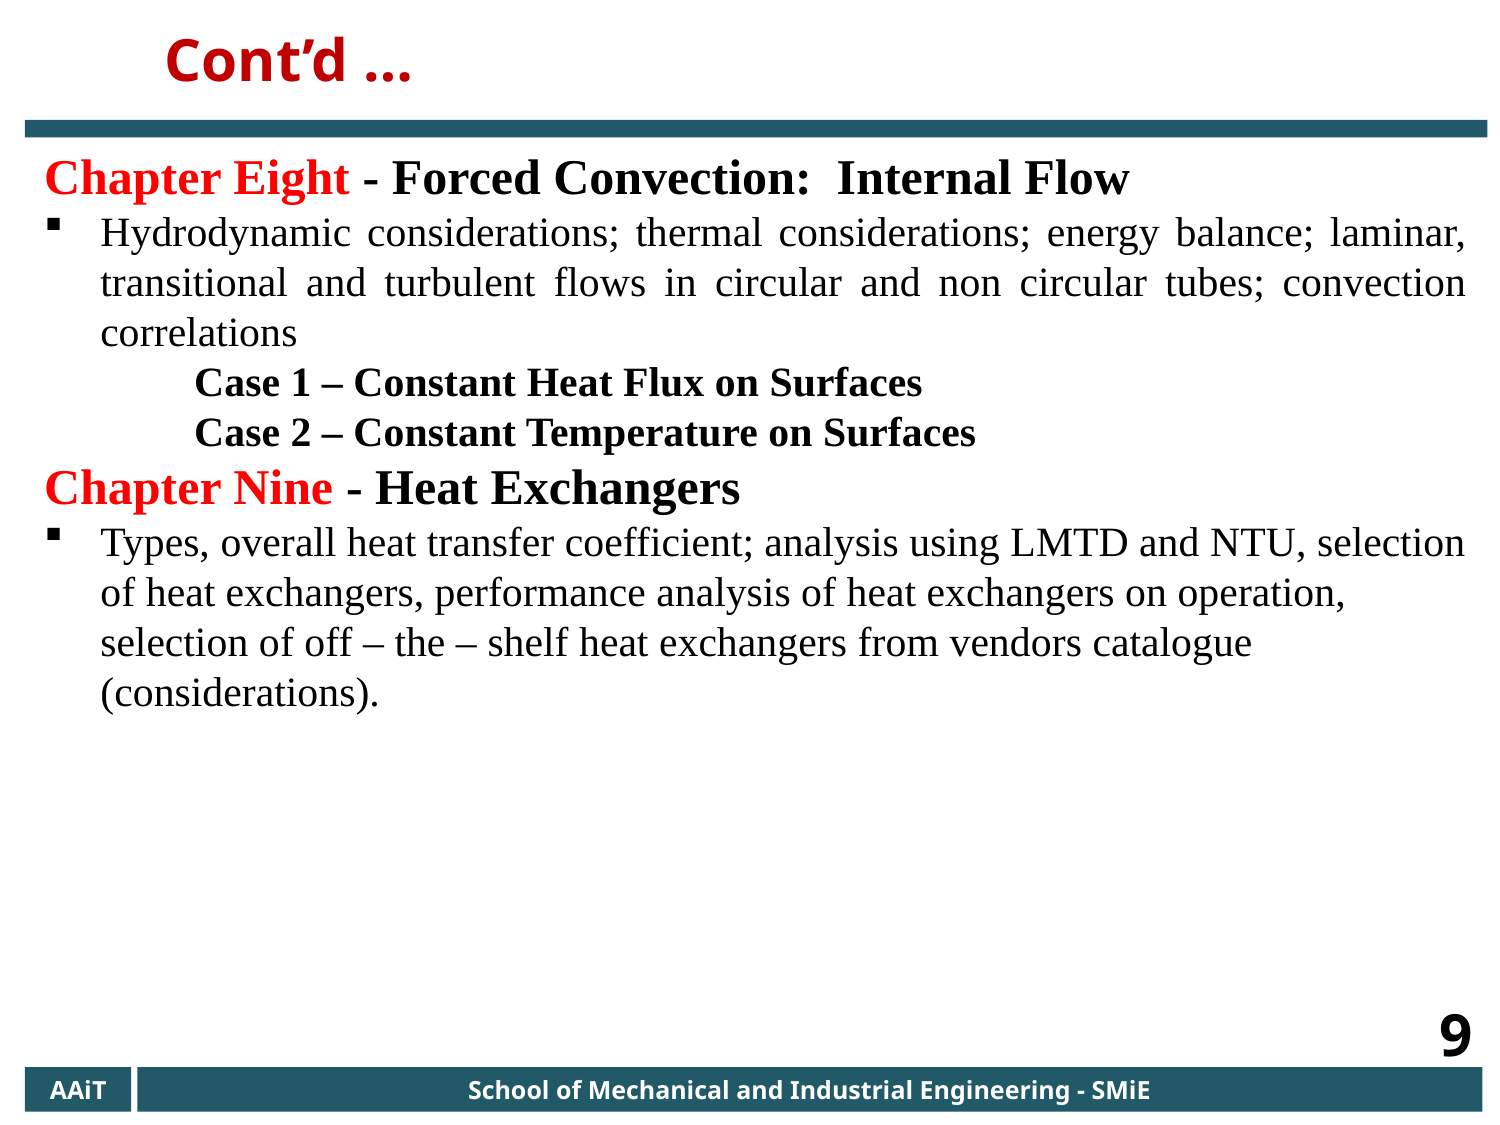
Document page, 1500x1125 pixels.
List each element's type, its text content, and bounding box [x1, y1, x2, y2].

text_box AAiT [24, 1067, 132, 1112]
text_box Cont’d … [0, 16, 1483, 101]
text_box School of Mechanical and Industrial Engineering - SMiE [137, 1067, 1483, 1112]
slide_number 9 [1400, 999, 1488, 1075]
text_box [24, 119, 1488, 138]
text_box Chapter Eight - Forced Convection: Internal Flow Hydrodynamic considerations; thermal considerations; energy balance; laminar, transitional and turbulent flows in circular and non circular tubes; convection correlations Case 1 – Constant Heat Flux on Surfaces Case 2 – Constant Temperature on Surfaces Chapter Nine - Heat Exchangers Types, overall heat transfer coefficient; analysis using LMTD and NTU, selection of heat exchangers, performance analysis of heat exchangers on operation, selection of off – the – shelf heat exchangers from vendors catalogue (considerations). [29, 137, 1483, 823]
